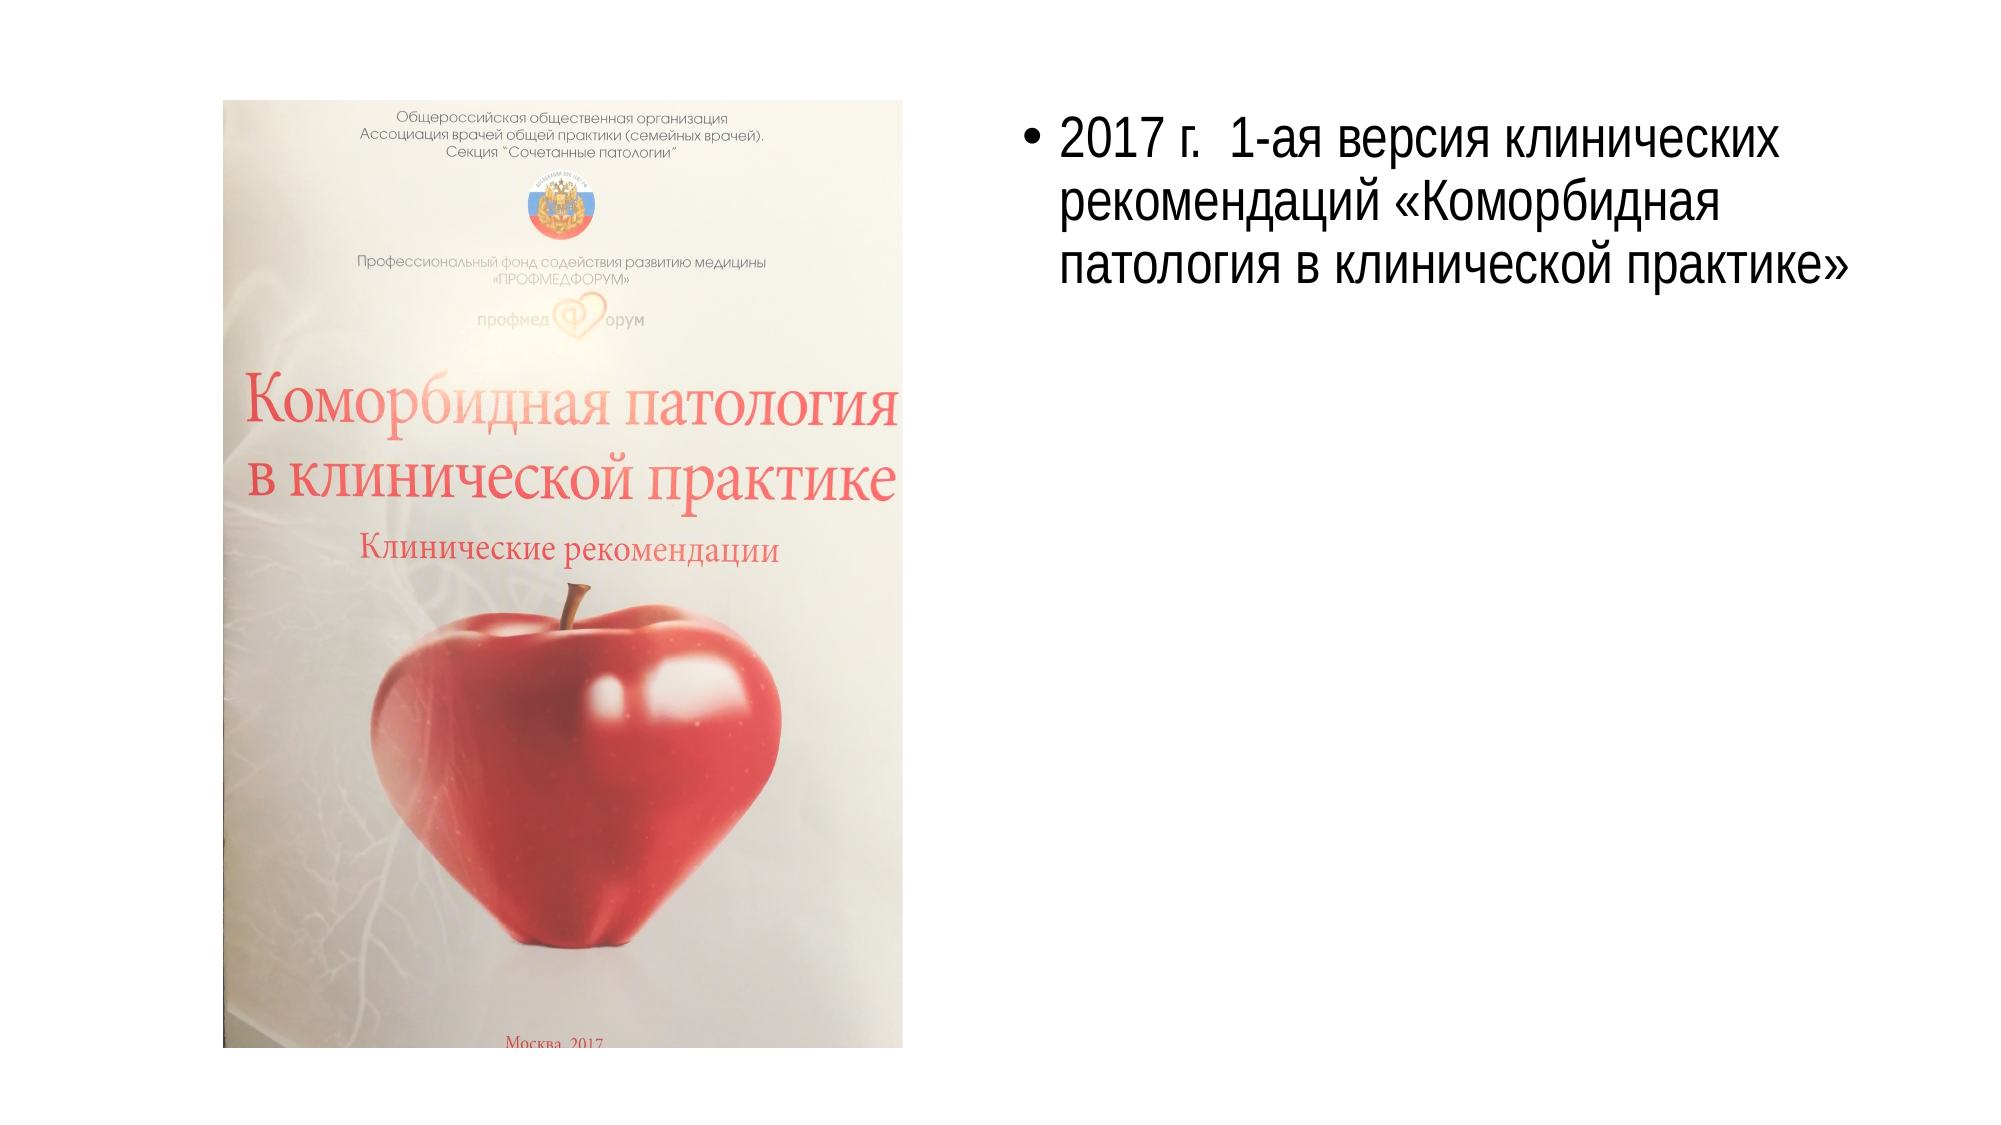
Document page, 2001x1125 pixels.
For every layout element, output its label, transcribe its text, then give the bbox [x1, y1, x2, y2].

list 2017 г. 1-ая версия клинических рекомендаций «Коморбидная патология в клинической практике» [1007, 100, 1940, 814]
picture [223, 99, 903, 1048]
